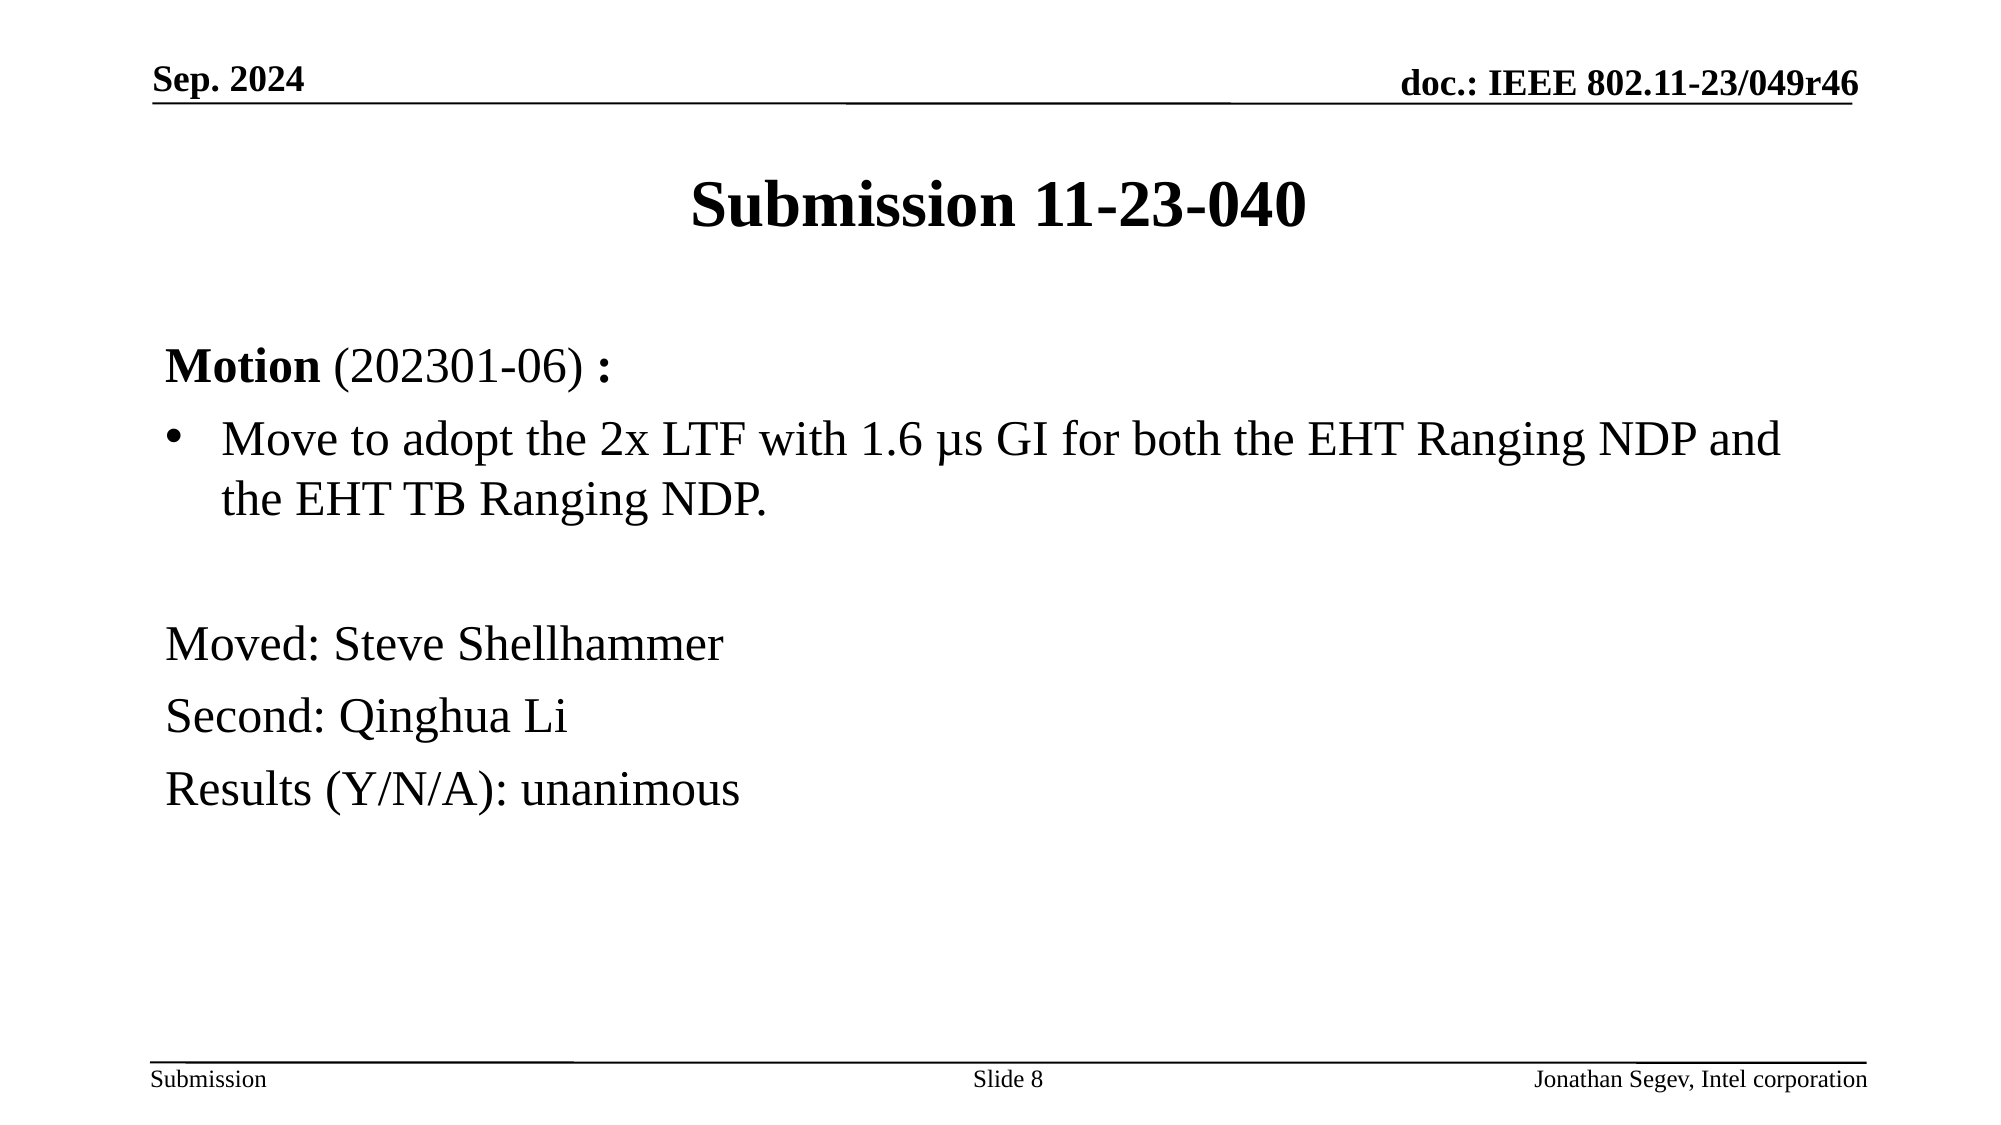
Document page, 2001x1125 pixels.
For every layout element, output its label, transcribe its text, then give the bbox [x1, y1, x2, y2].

footer Jonathan Segev, Intel corporation [1171, 1061, 1869, 1093]
title Submission 11-23-040 [149, 112, 1850, 288]
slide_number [152, 54, 563, 100]
slide_number Slide 8 [950, 1061, 1067, 1123]
list Motion (202301-06) : Move to adopt the 2x LTF with 1.6 µs GI for both the EHT Ranging NDP and the EHT TB Ranging NDP. Moved: Steve Shellhammer Second: Qinghua Li Results (Y/N/A): unanimous [149, 324, 1850, 1000]
